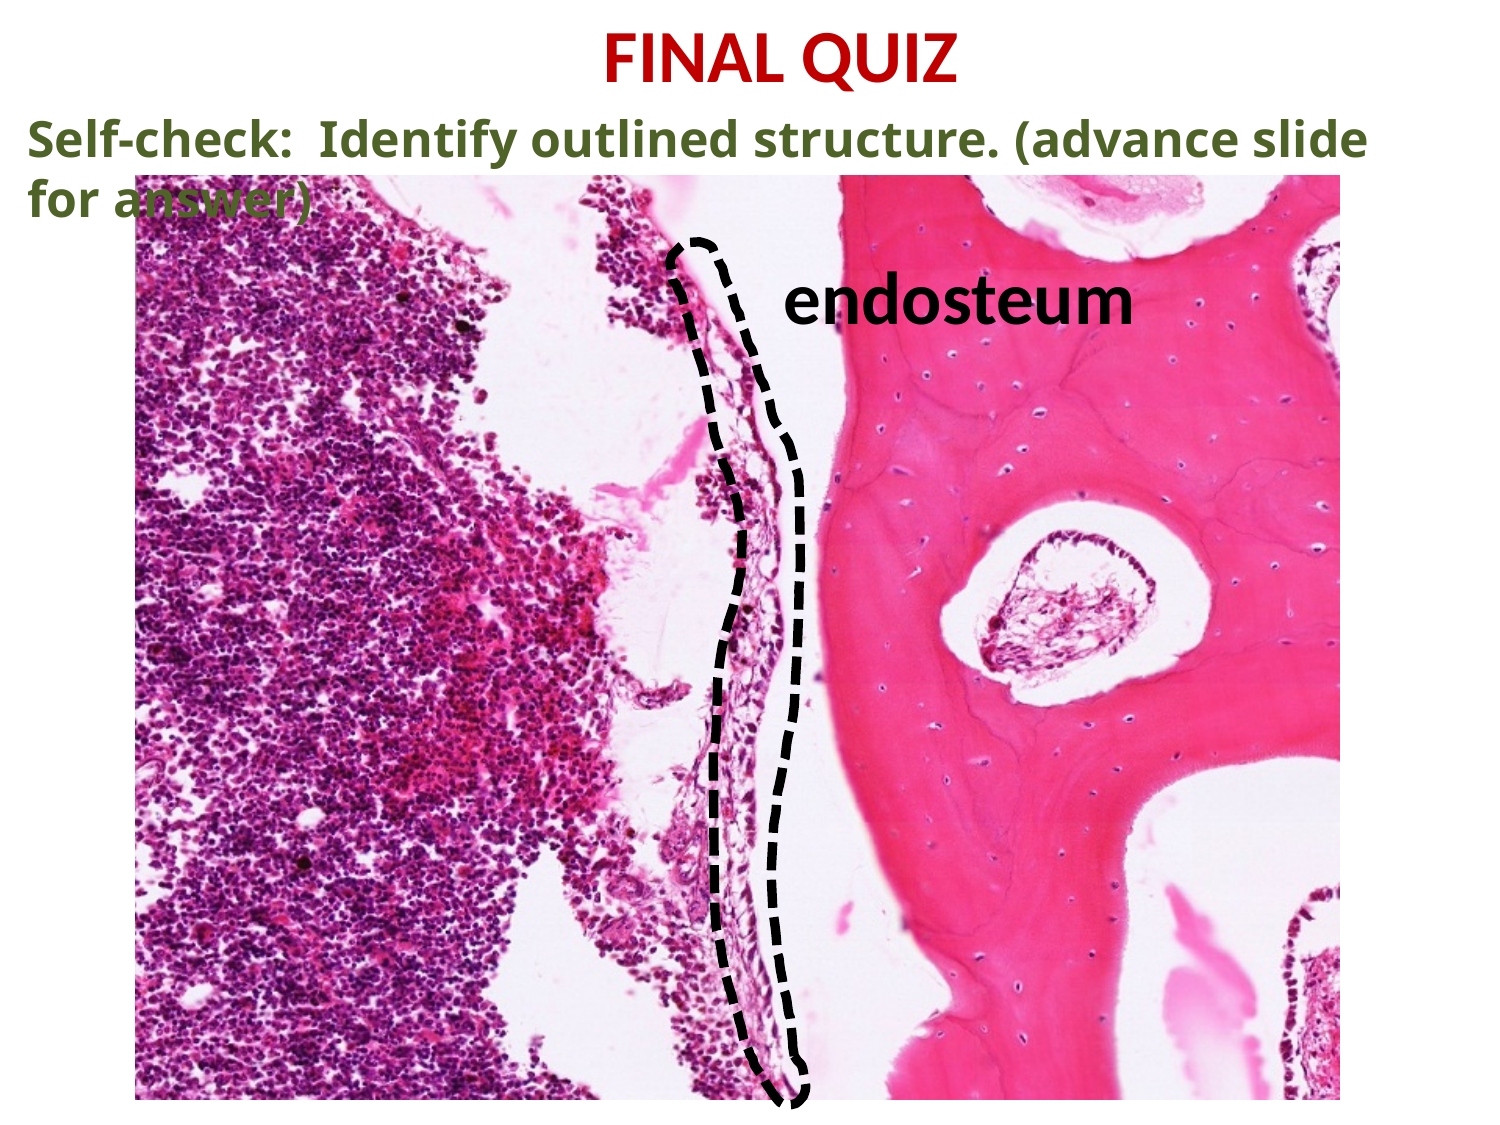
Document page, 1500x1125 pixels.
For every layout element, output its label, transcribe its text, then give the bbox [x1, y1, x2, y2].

text_box Final quiz [249, 0, 1313, 99]
text_box Self-check: Identify outlined structure. (advance slide for answer) [12, 99, 1463, 235]
picture [134, 175, 1341, 1100]
